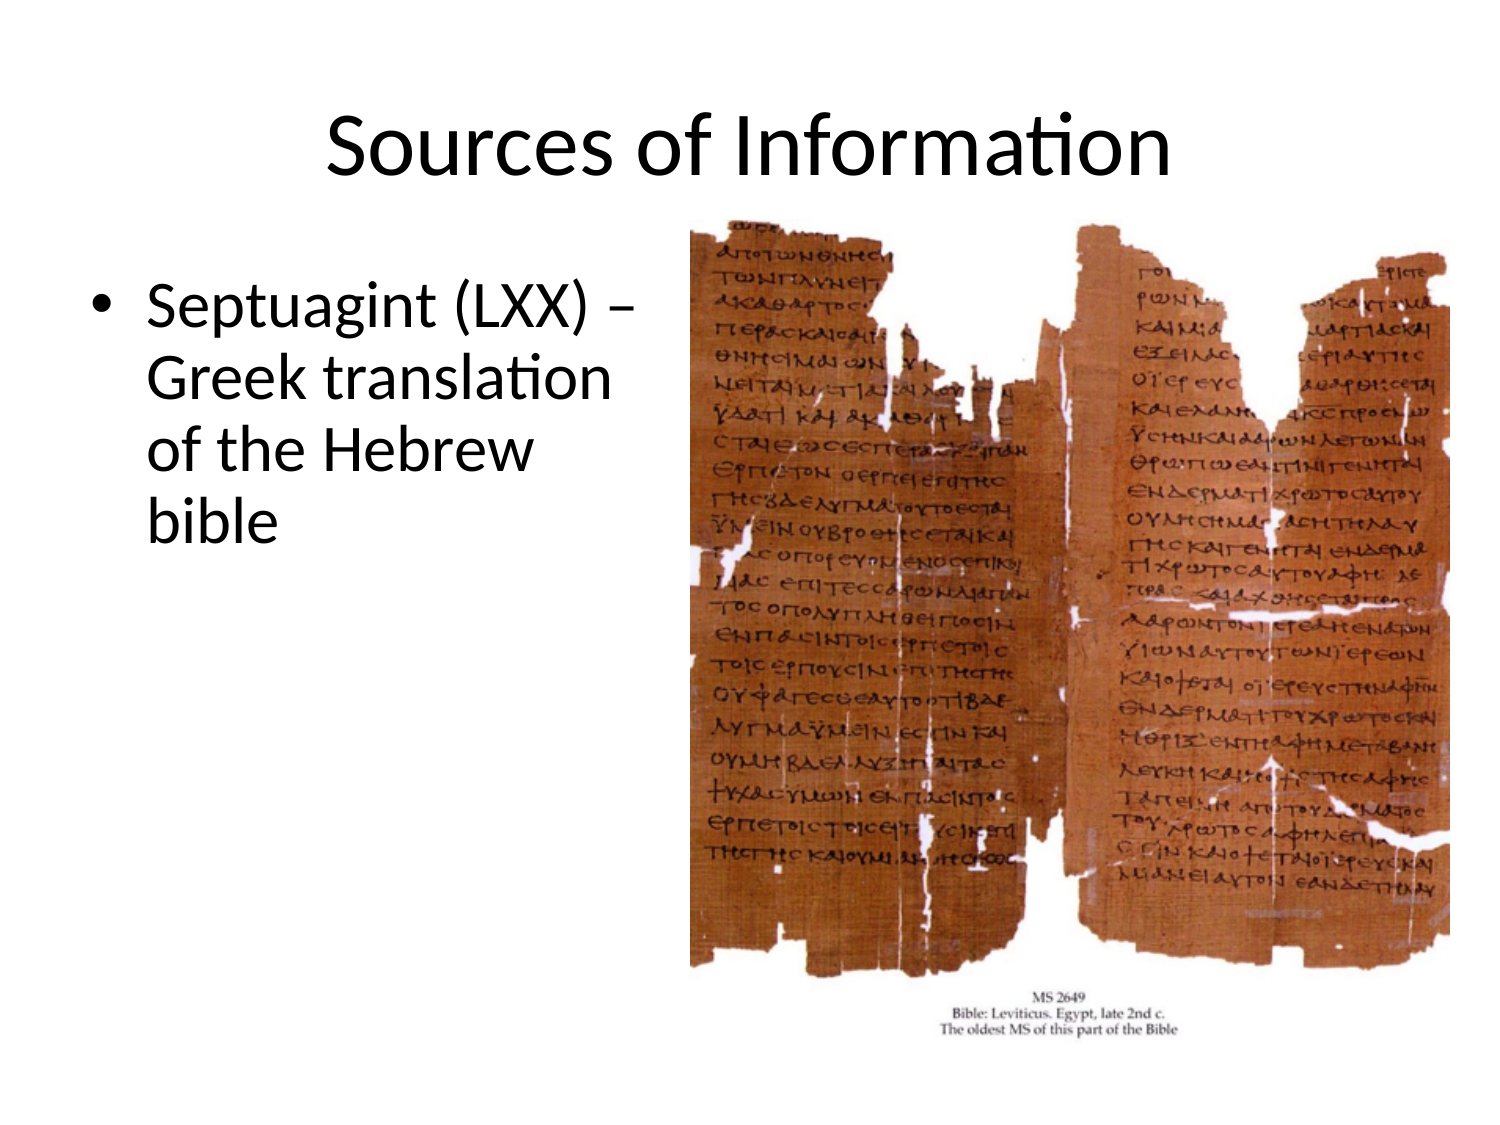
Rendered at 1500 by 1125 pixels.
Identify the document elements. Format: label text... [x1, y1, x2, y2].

title Sources of Information [75, 45, 1425, 233]
picture [690, 219, 1450, 1049]
list Septuagint (LXX) – Greek translation of the Hebrew bible [75, 262, 685, 1005]
